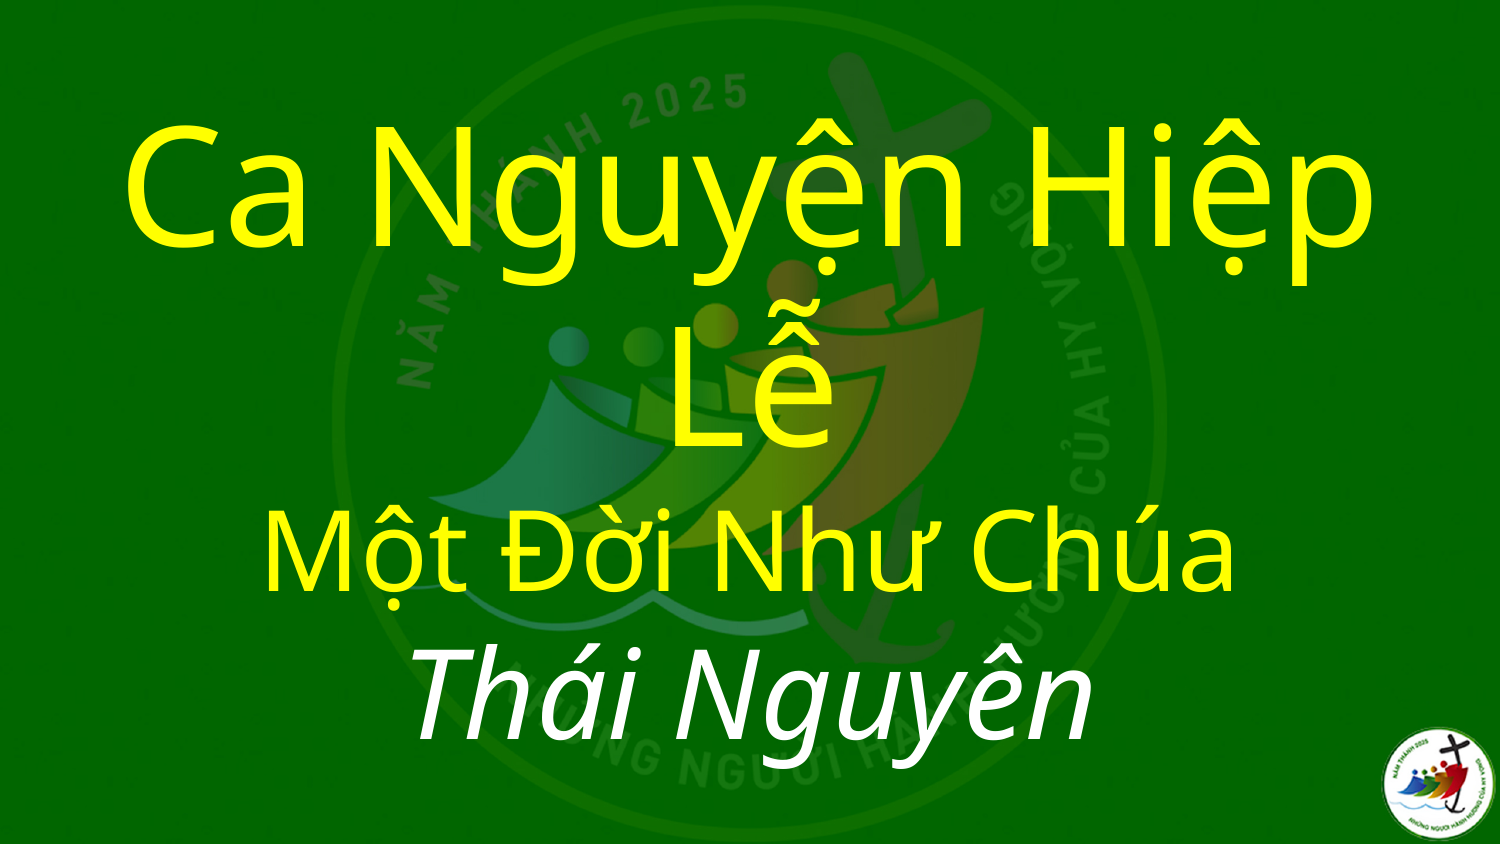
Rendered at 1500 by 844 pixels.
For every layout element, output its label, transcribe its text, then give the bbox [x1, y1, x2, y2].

title Ca Nguyện Hiệp Lễ Một Đời Như Chúa Thái Nguyên [0, 0, 1500, 844]
